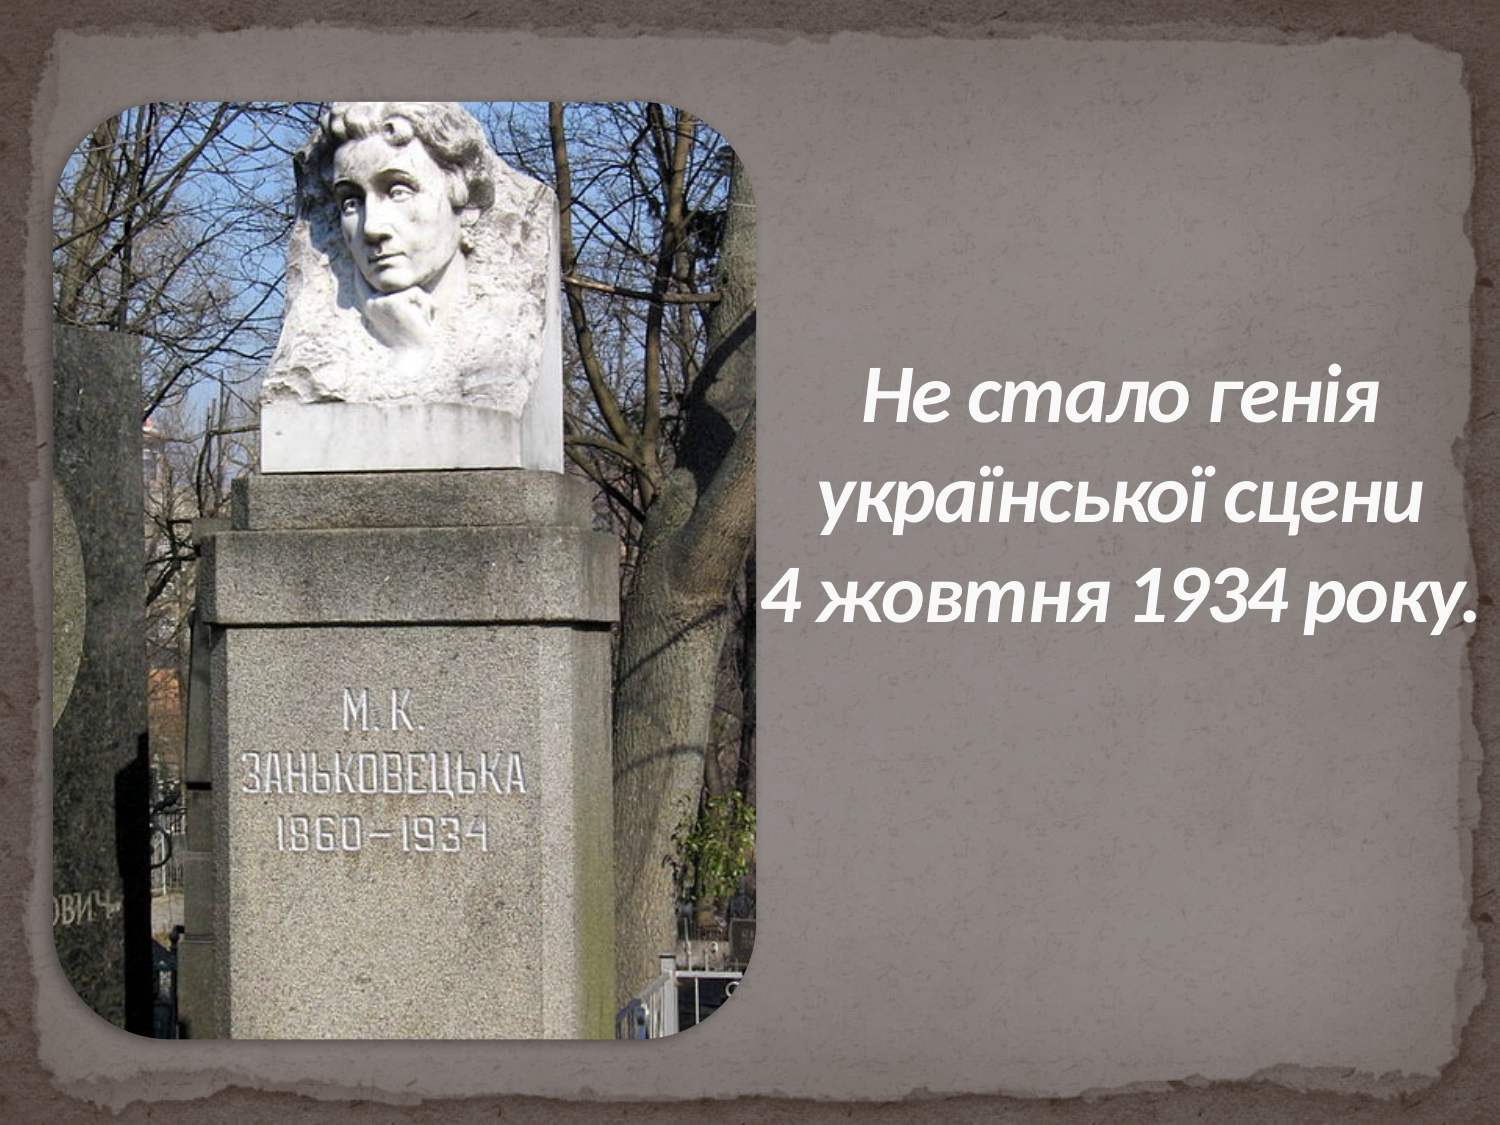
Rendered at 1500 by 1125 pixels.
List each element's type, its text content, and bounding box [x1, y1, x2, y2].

picture [53, 101, 757, 1040]
title Не стало генія української сцени 4 жовтня 1934 року. [764, 446, 1500, 647]
